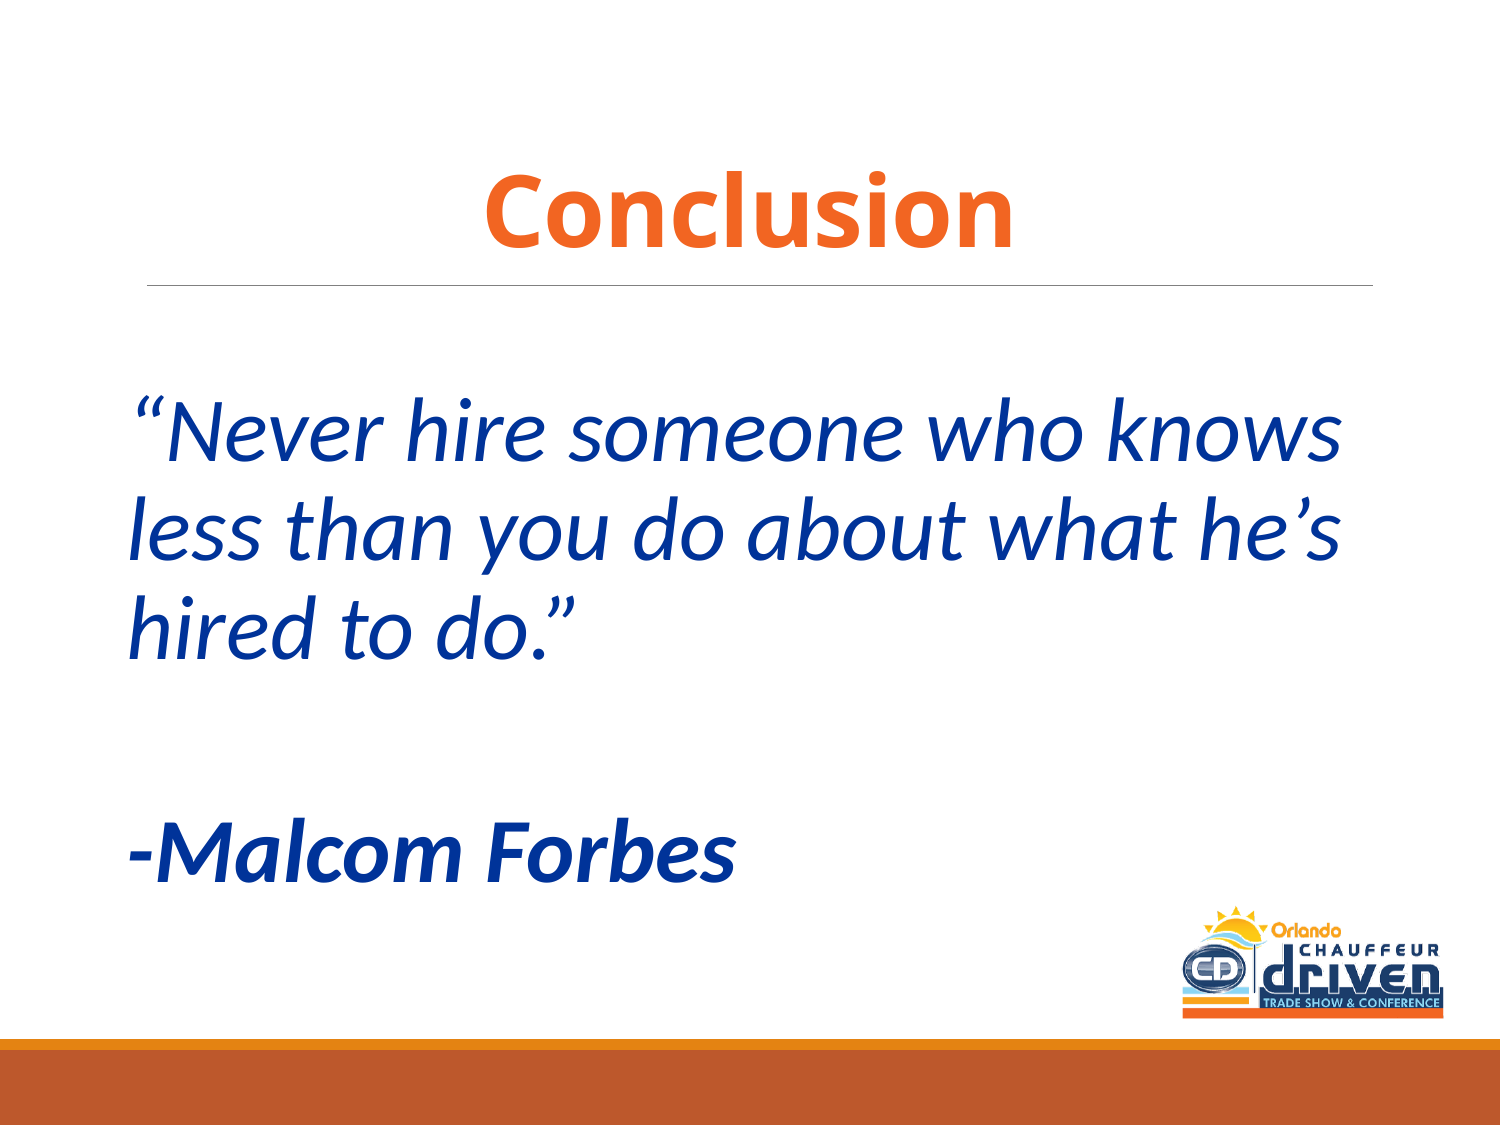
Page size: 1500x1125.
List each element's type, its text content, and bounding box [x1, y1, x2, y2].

picture [1174, 899, 1451, 1025]
list “Never hire someone who knows less than you do about what he’s hired to do.” -Malcom Forbes [62, 212, 1375, 975]
title Conclusion [75, 87, 1425, 275]
